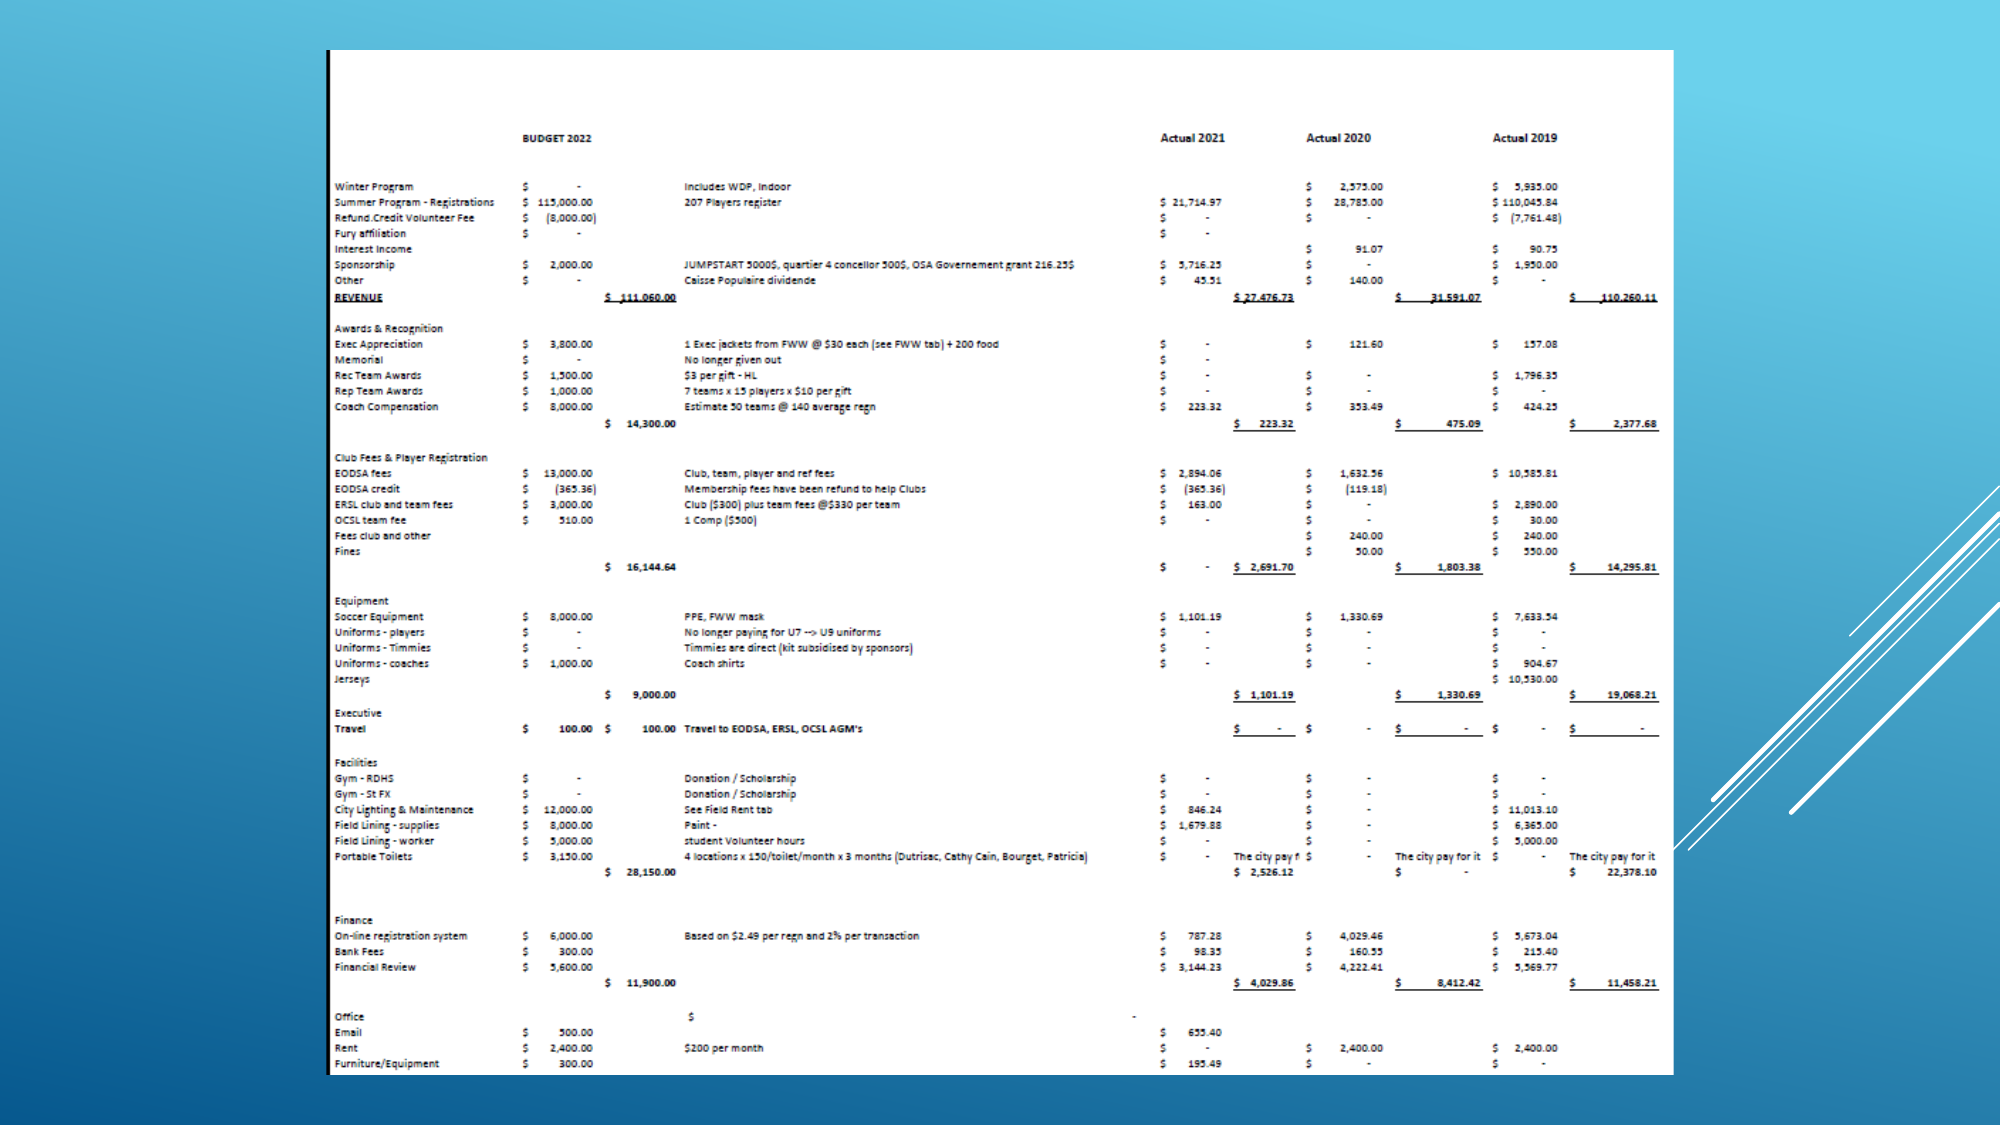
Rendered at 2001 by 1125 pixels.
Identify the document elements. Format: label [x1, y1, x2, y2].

picture [326, 50, 1674, 1075]
